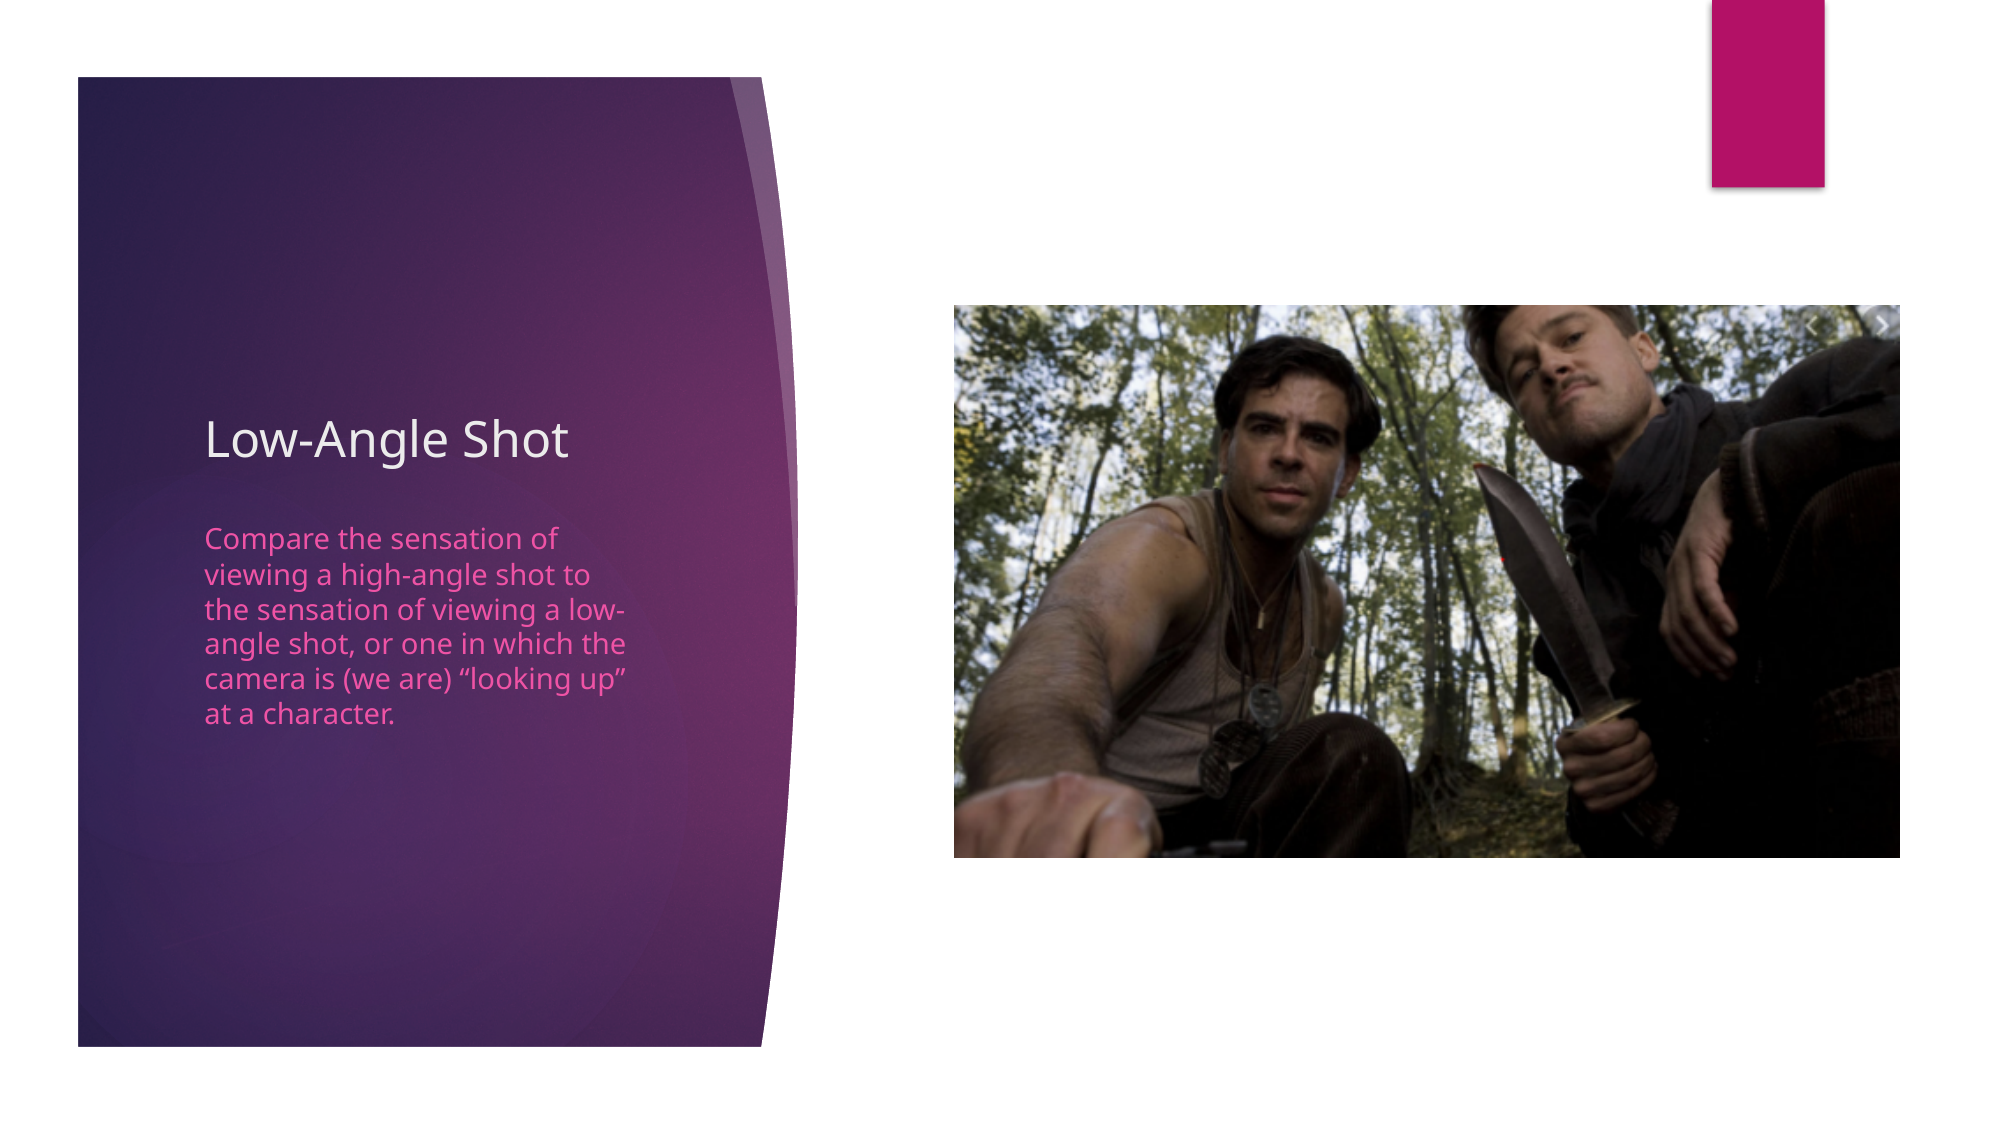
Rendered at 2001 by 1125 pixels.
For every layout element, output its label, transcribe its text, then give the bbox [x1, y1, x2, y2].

title Low-Angle Shot [189, 212, 648, 475]
list Compare the sensation of viewing a high-angle shot to the sensation of viewing a low-angle shot, or one in which the camera is (we are) “looking up” at a character. [189, 513, 648, 989]
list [954, 304, 1900, 858]
